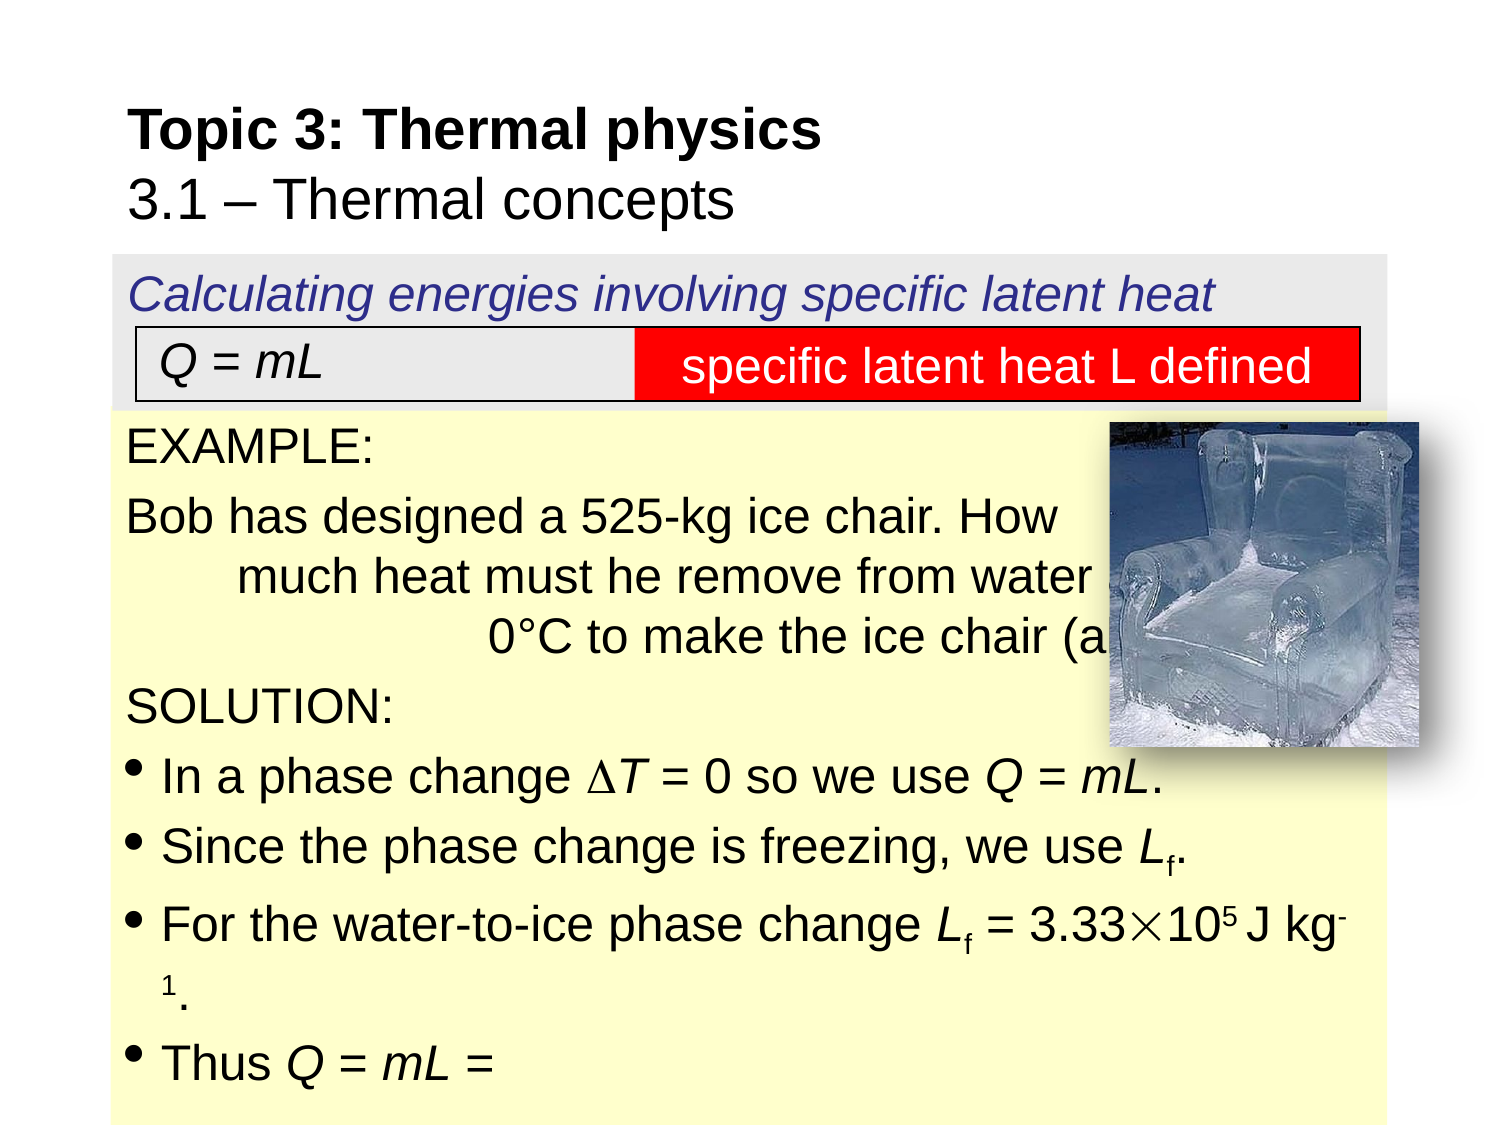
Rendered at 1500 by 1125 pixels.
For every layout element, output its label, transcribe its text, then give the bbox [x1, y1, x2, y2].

text_box EXAMPLE: Bob has designed a 525-kg ice chair. How much heat must he remove from water at 0°C to make the ice chair (also at 0°C)? SOLUTION: In a phase change T = 0 so we use Q = mL. Since the phase change is freezing, we use Lf. For the water-to-ice phase change Lf = 3.33105 J kg-1. Thus Q = mL = [110, 406, 1388, 1125]
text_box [135, 326, 1361, 403]
title Topic 3: Thermal physics 3.1 – Thermal concepts [112, 87, 1388, 235]
text_box Calculating energies involving specific latent heat [112, 254, 1388, 411]
picture [1109, 422, 1420, 751]
